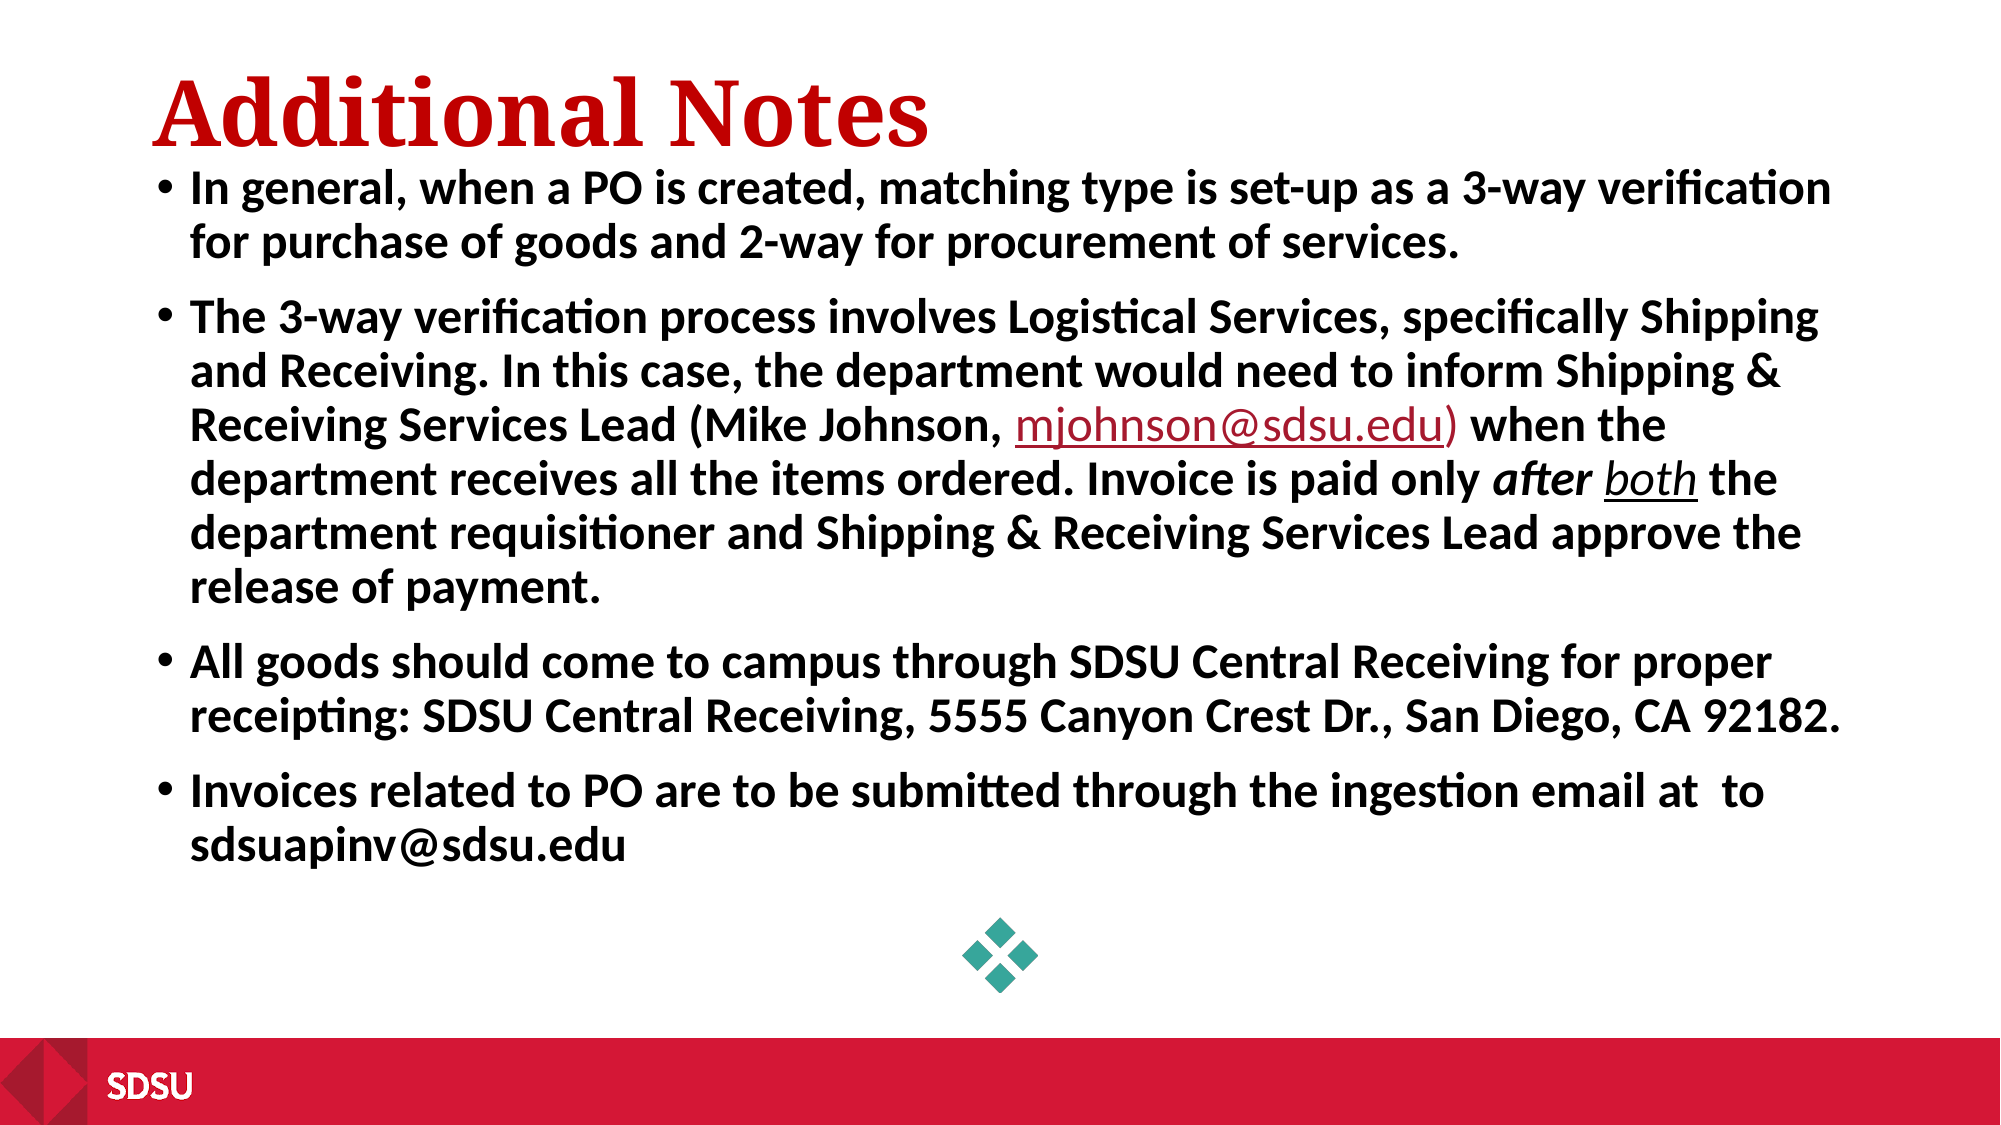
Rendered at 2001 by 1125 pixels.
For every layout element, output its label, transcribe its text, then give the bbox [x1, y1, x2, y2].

picture [0, 1038, 2000, 1125]
list In general, when a PO is created, matching type is set-up as a 3-way verification for purchase of goods and 2-way for procurement of services. The 3-way verification process involves Logistical Services, specifically Shipping and Receiving. In this case, the department would need to inform Shipping & Receiving Services Lead (Mike Johnson, mjohnson@sdsu.edu) when the department receives all the items ordered. Invoice is paid only after both the department requisitioner and Shipping & Receiving Services Lead approve the release of payment. All goods should come to campus through SDSU Central Receiving for proper receipting: SDSU Central Receiving, 5555 Canyon Crest Dr., San Diego, CA 92182. Invoices related to PO are to be submitted through the ingestion email at to sdsuapinv@sdsu.edu [137, 154, 1863, 993]
title Additional Notes [137, 59, 1863, 154]
